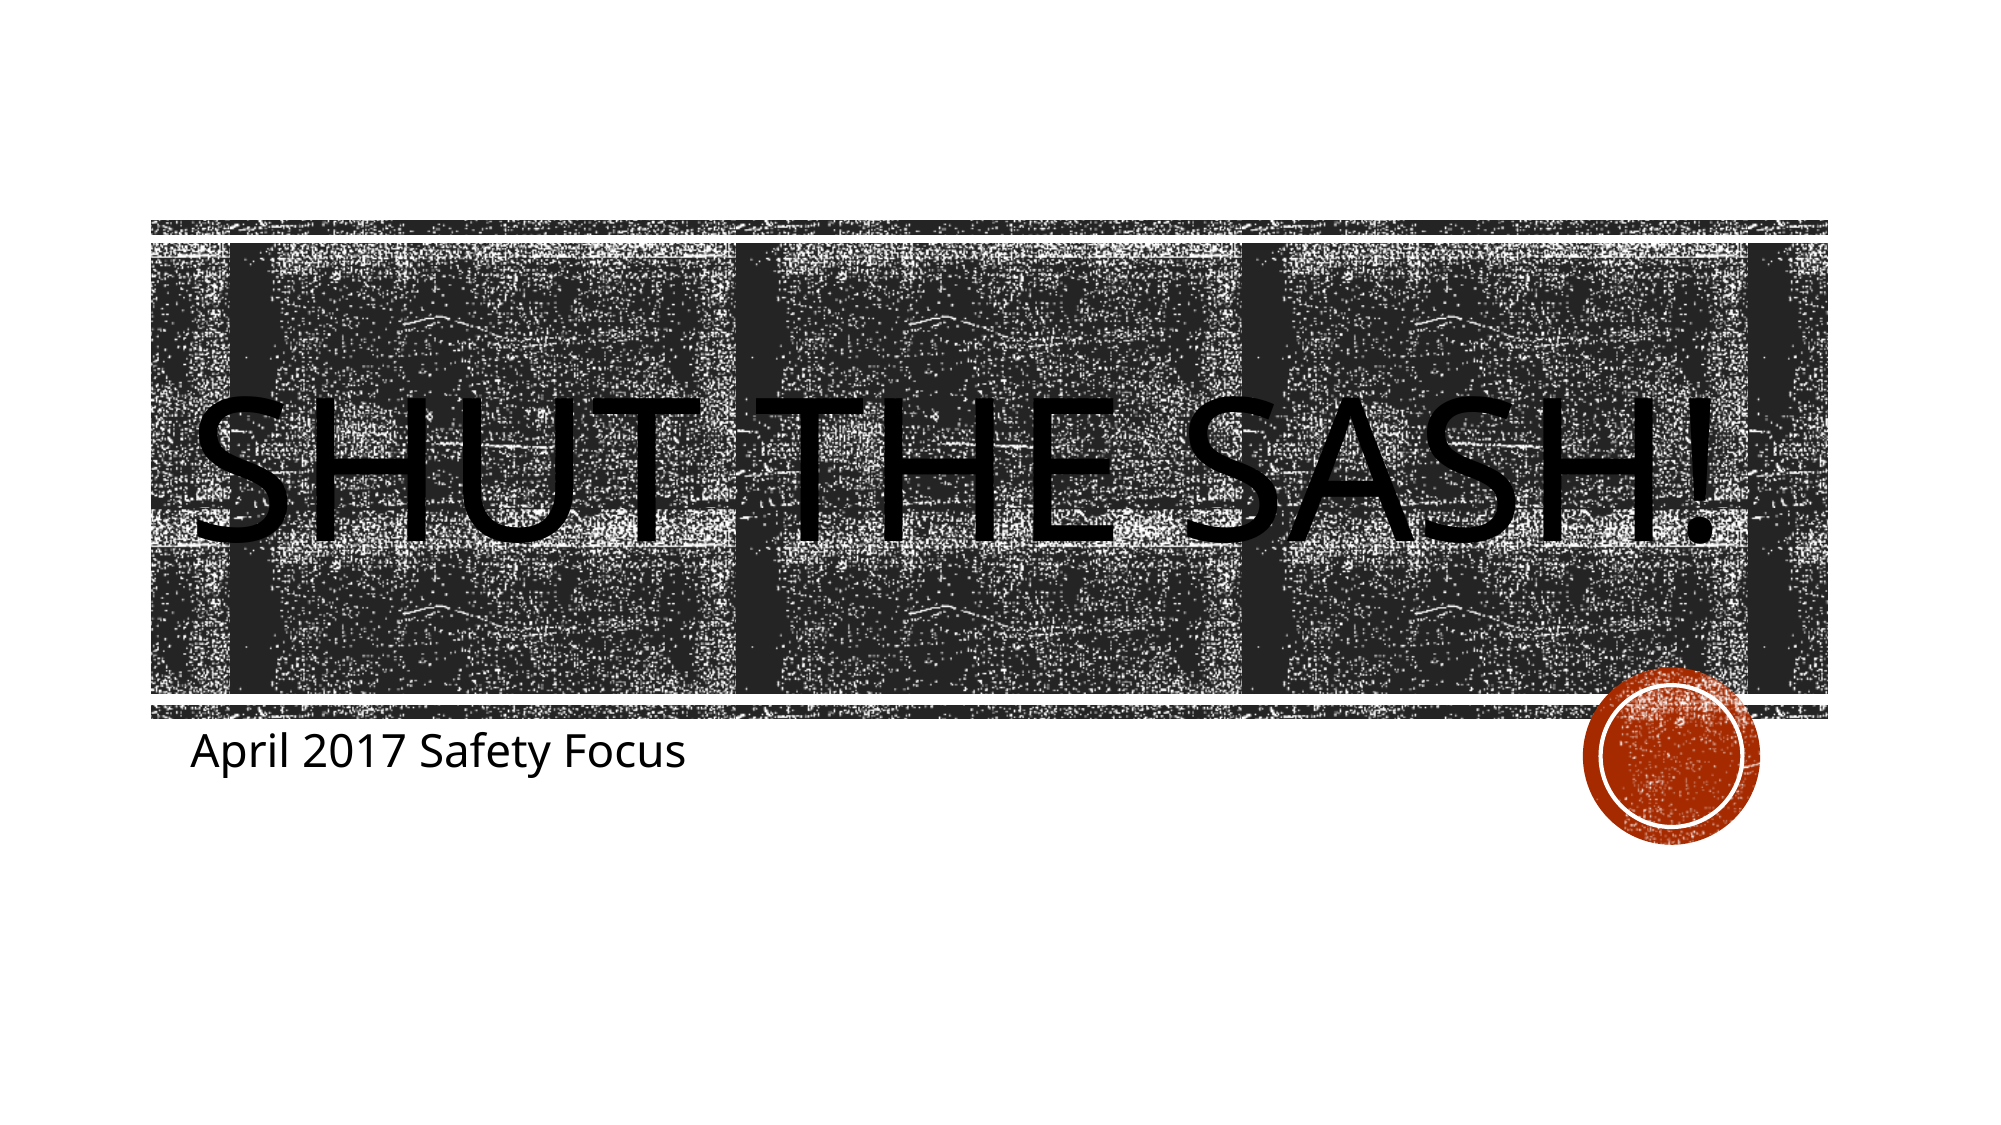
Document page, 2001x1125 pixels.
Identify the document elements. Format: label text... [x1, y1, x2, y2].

subtitle April 2017 Safety Focus [175, 720, 1470, 896]
title Shut the sash! [172, 234, 1808, 733]
